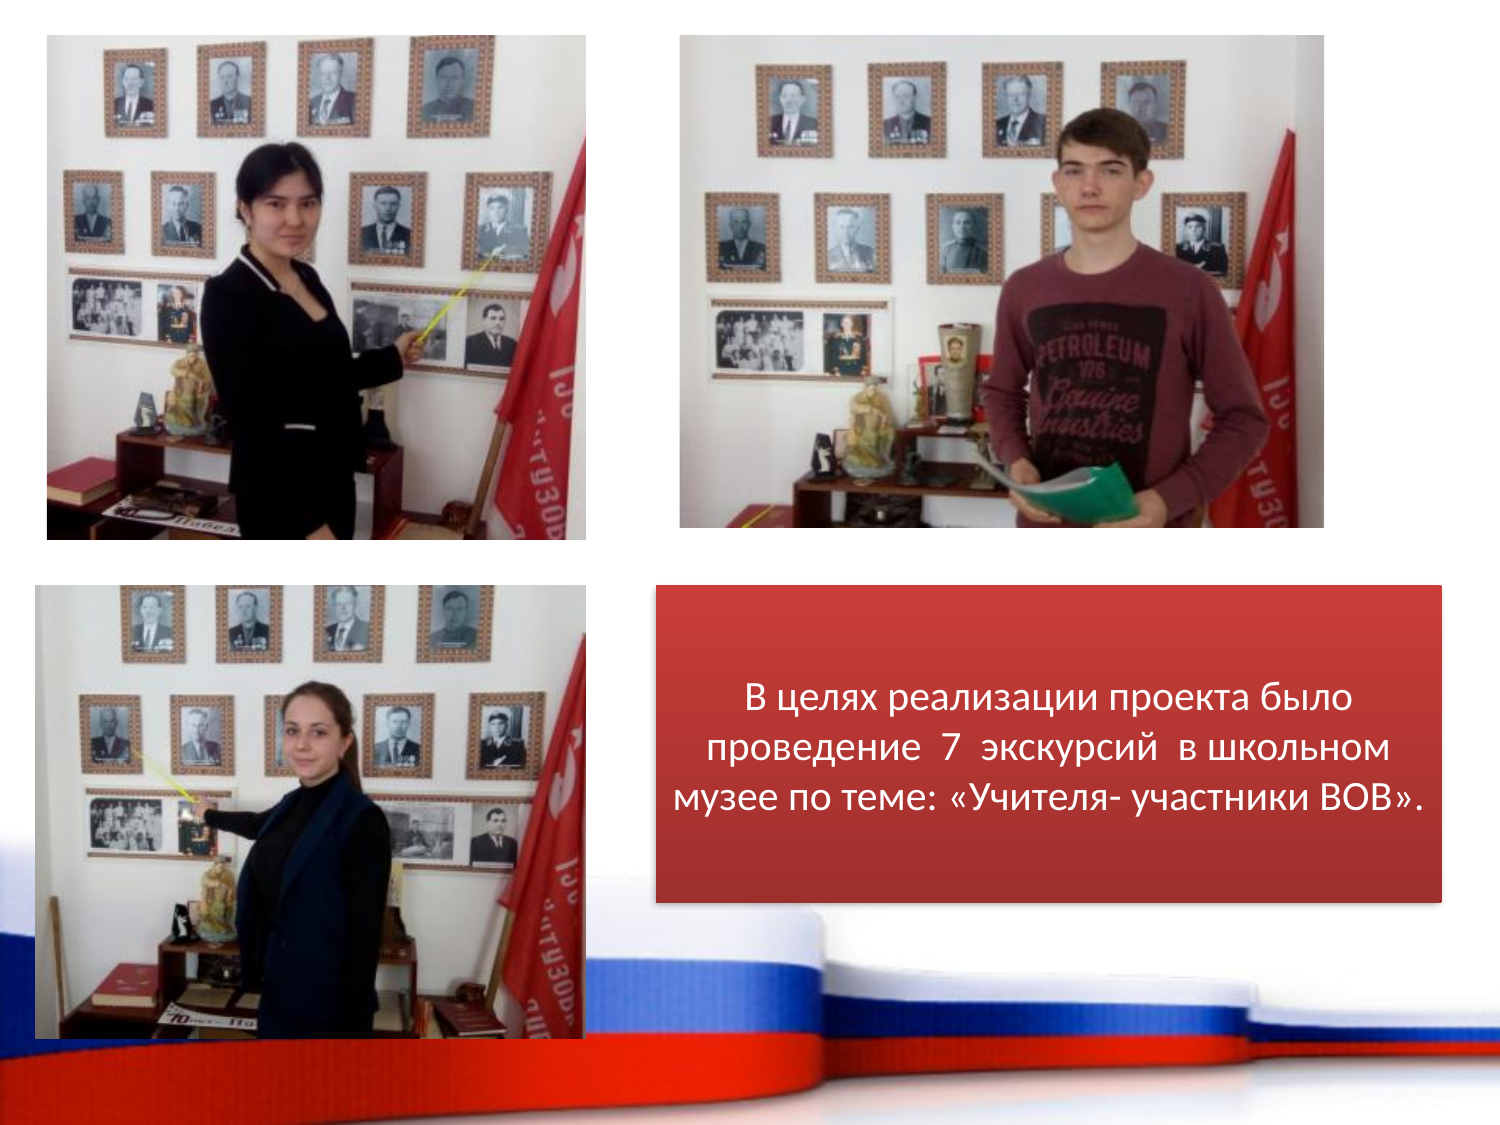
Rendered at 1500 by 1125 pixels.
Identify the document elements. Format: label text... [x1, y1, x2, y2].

text_box В целях реализации проекта было проведение 7 экскурсий в школьном музее по теме: «Учителя- участники ВОВ». [656, 585, 1442, 903]
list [46, 34, 587, 541]
picture [0, 0, 1500, 1125]
